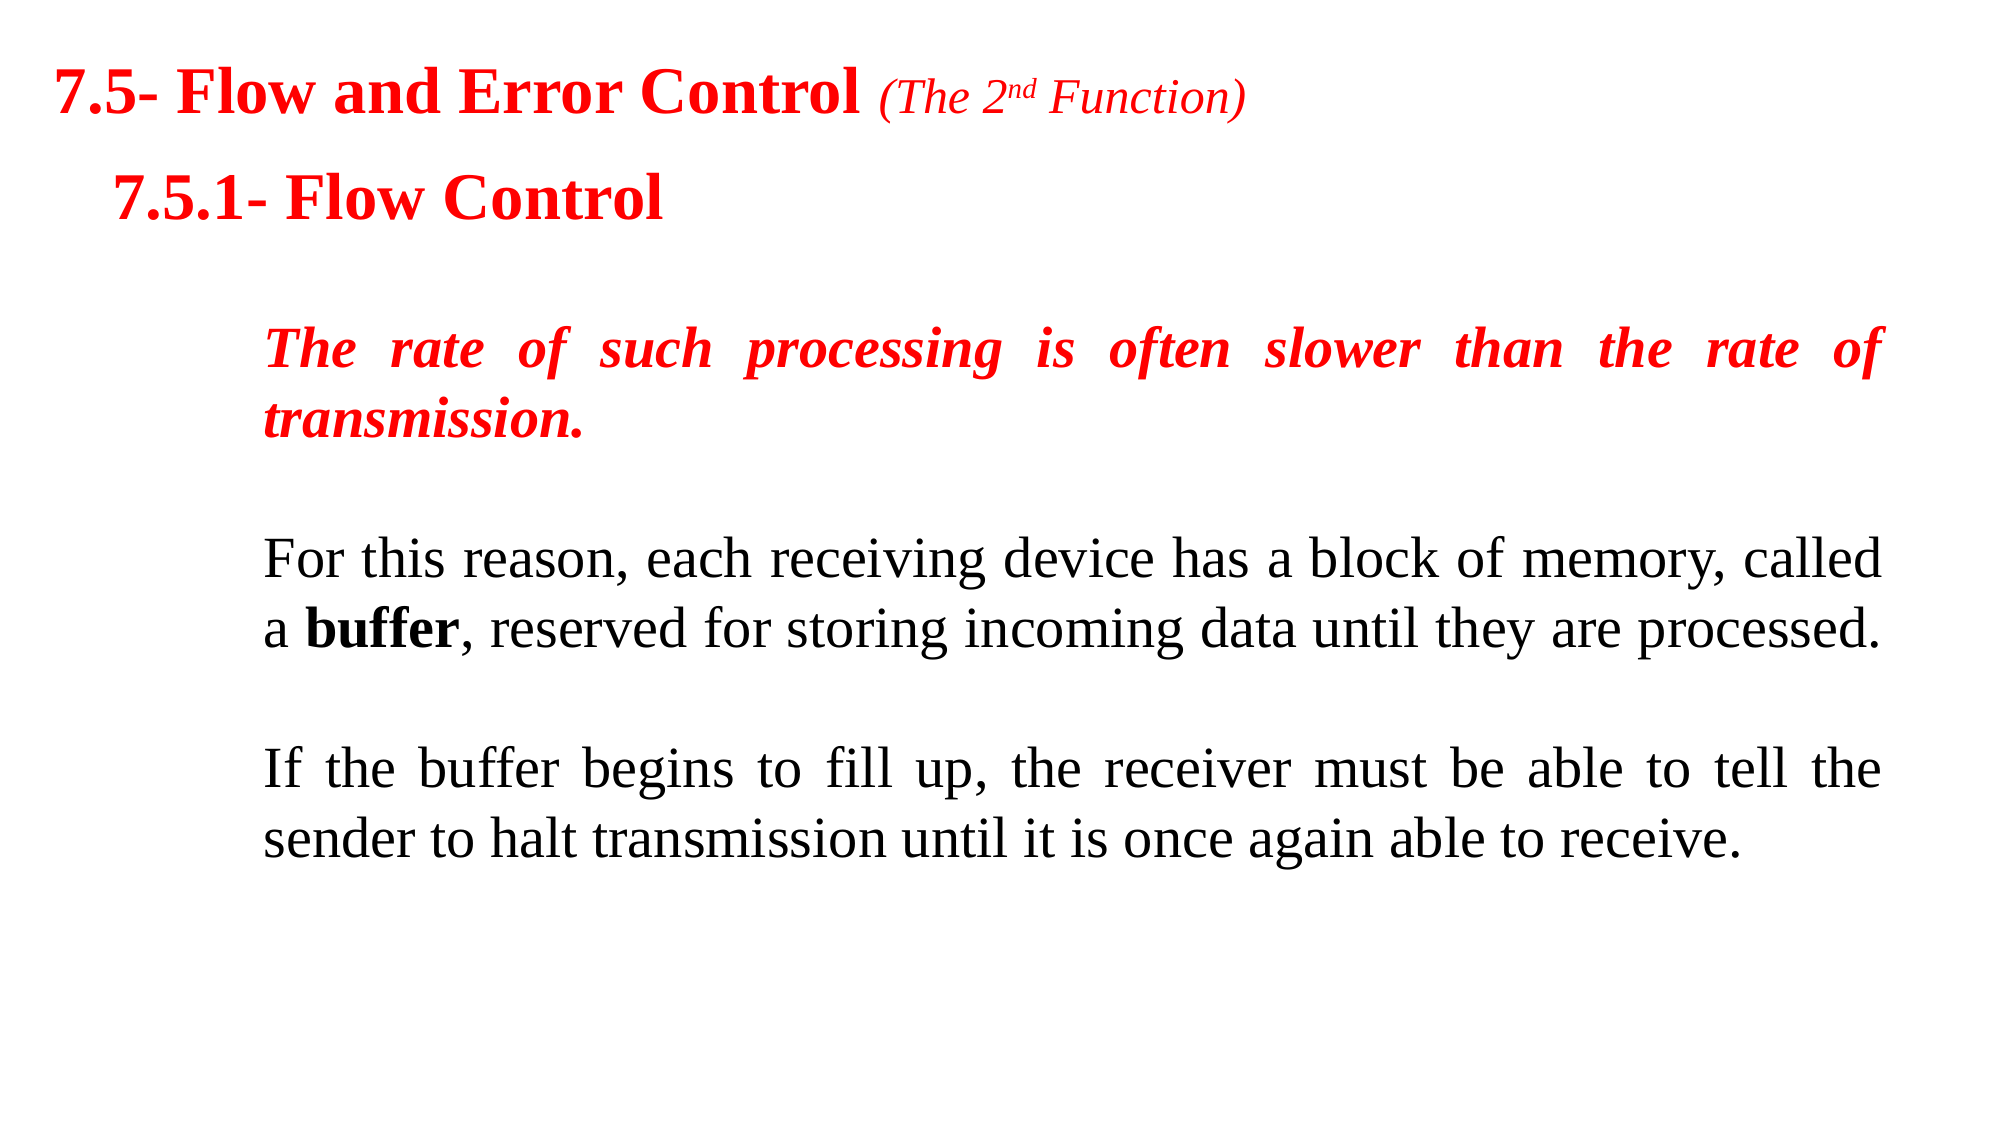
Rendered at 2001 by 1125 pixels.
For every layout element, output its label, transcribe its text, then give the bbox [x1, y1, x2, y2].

text_box The rate of such processing is often slower than the rate of transmission. For this reason, each receiving device has a block of memory, called a buffer, reserved for storing incoming data until they are processed. If the buffer begins to fill up, the receiver must be able to tell the sender to halt transmission until it is once again able to receive. [248, 301, 1899, 877]
text_box 7.5.1- Flow Control [97, 145, 807, 240]
text_box 7.5- Flow and Error Control (The 2nd Function) [39, 0, 1899, 135]
